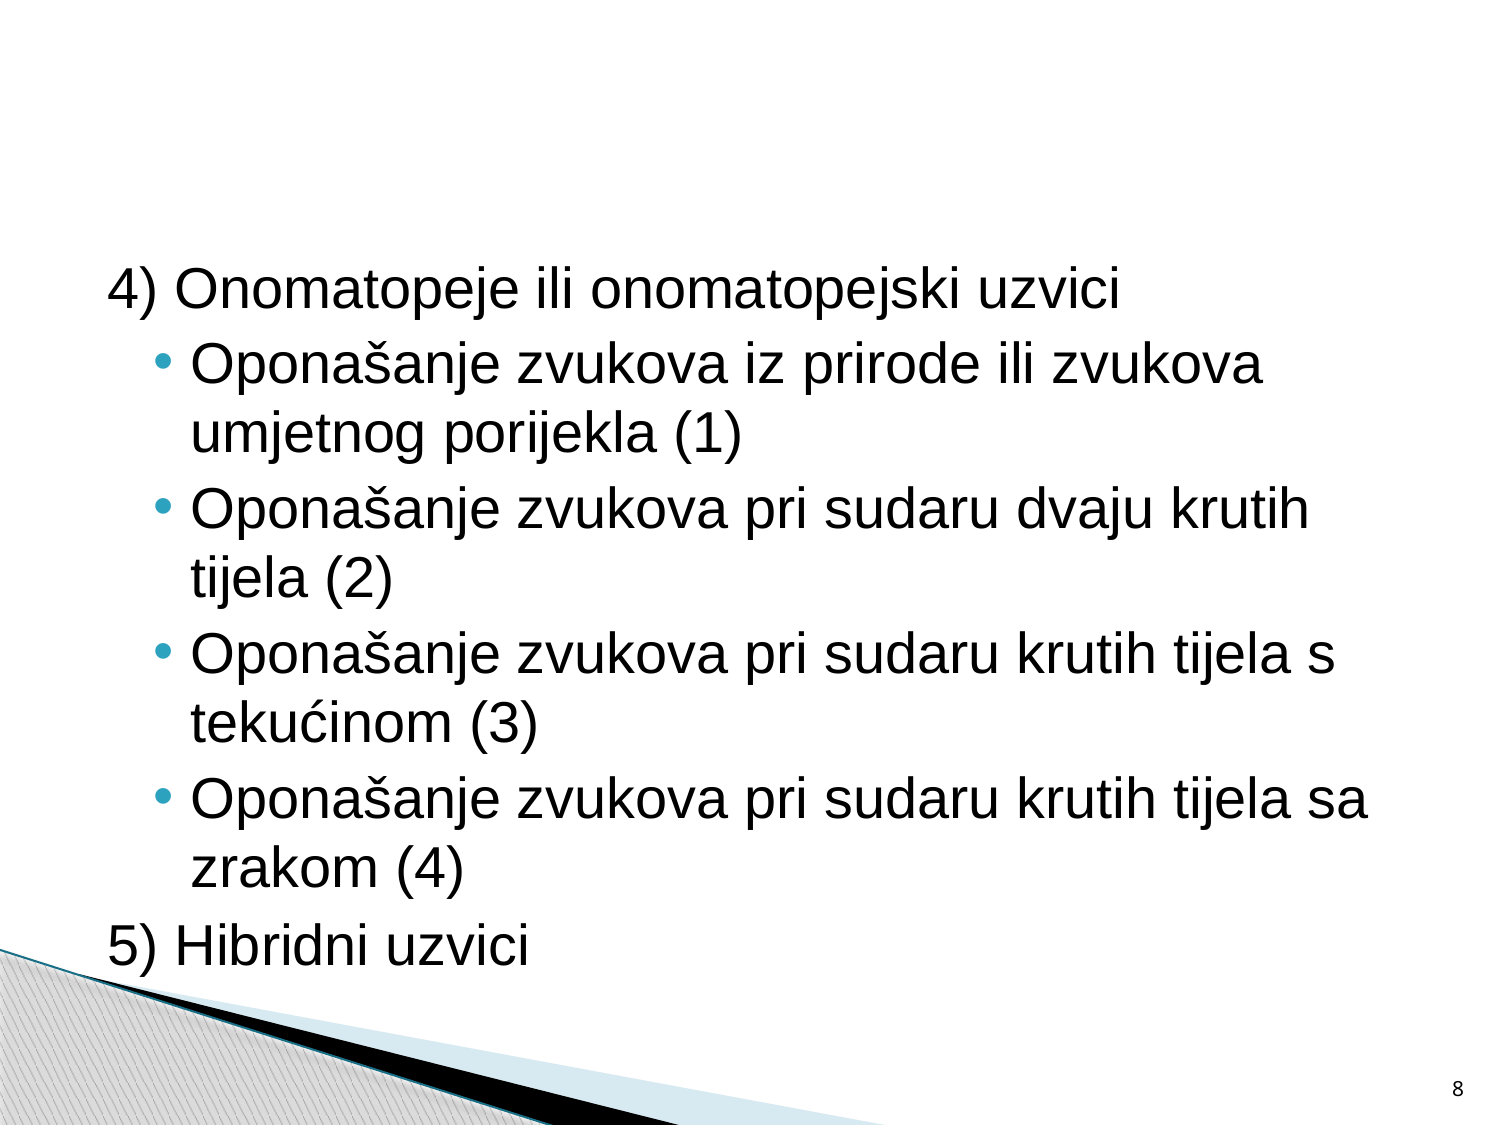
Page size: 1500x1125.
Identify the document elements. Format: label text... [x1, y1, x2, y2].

slide_number 8 [1418, 1051, 1479, 1112]
list 4) Onomatopeje ili onomatopejski uzvici Oponašanje zvukova iz prirode ili zvukova umjetnog porijekla (1) Oponašanje zvukova pri sudaru dvaju krutih tijela (2) Oponašanje zvukova pri sudaru krutih tijela s tekućinom (3) Oponašanje zvukova pri sudaru krutih tijela sa zrakom (4) 5) Hibridni uzvici [75, 243, 1425, 986]
